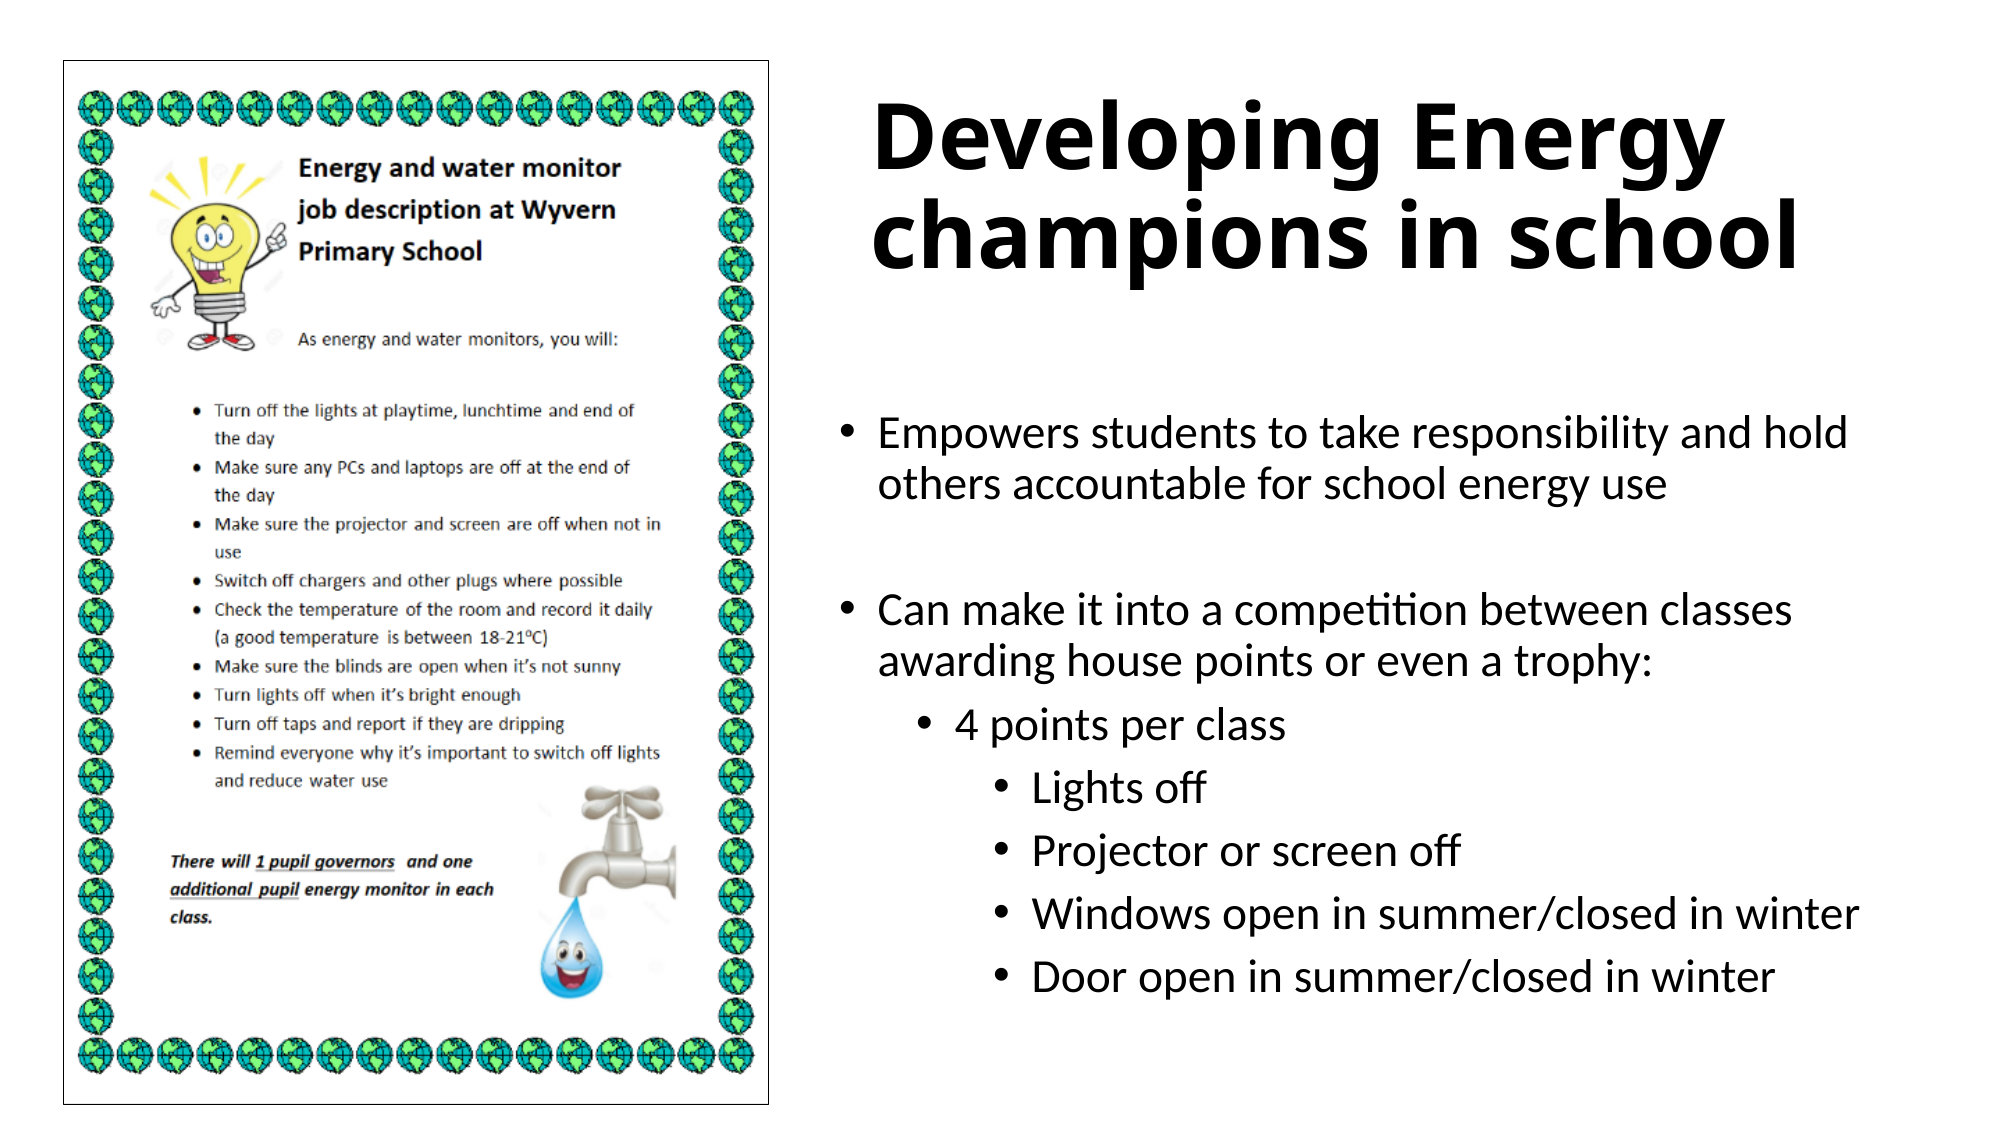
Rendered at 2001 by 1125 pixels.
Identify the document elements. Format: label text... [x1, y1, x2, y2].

picture [64, 60, 769, 1105]
text_box Empowers students to take responsibility and hold others accountable for school energy use Can make it into a competition between classes awarding house points or even a trophy: 4 points per class Lights off Projector or screen off Windows open in summer/closed in winter Door open in summer/closed in winter [814, 399, 1895, 1021]
title Developing Energy champions in school [855, 51, 1936, 327]
